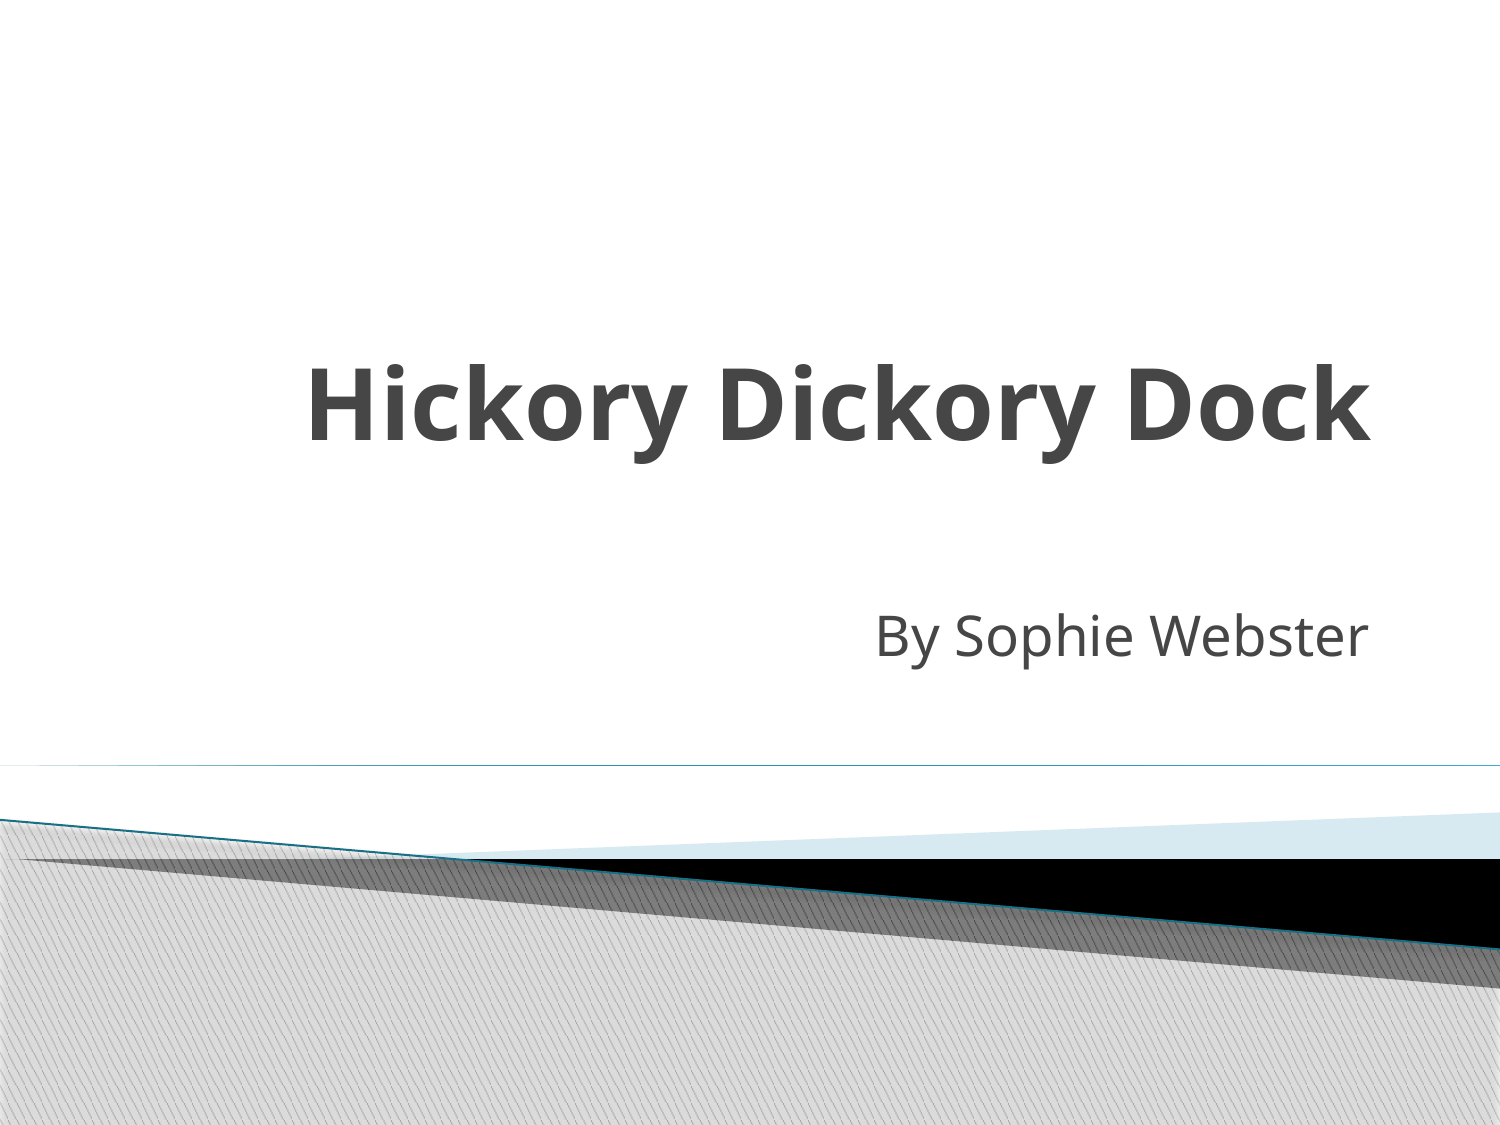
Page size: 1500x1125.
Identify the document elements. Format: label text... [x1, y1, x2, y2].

picture [5, 859, 1500, 989]
title Hickory Dickory Dock [112, 287, 1388, 588]
subtitle By Sophie Webster [112, 592, 1388, 790]
